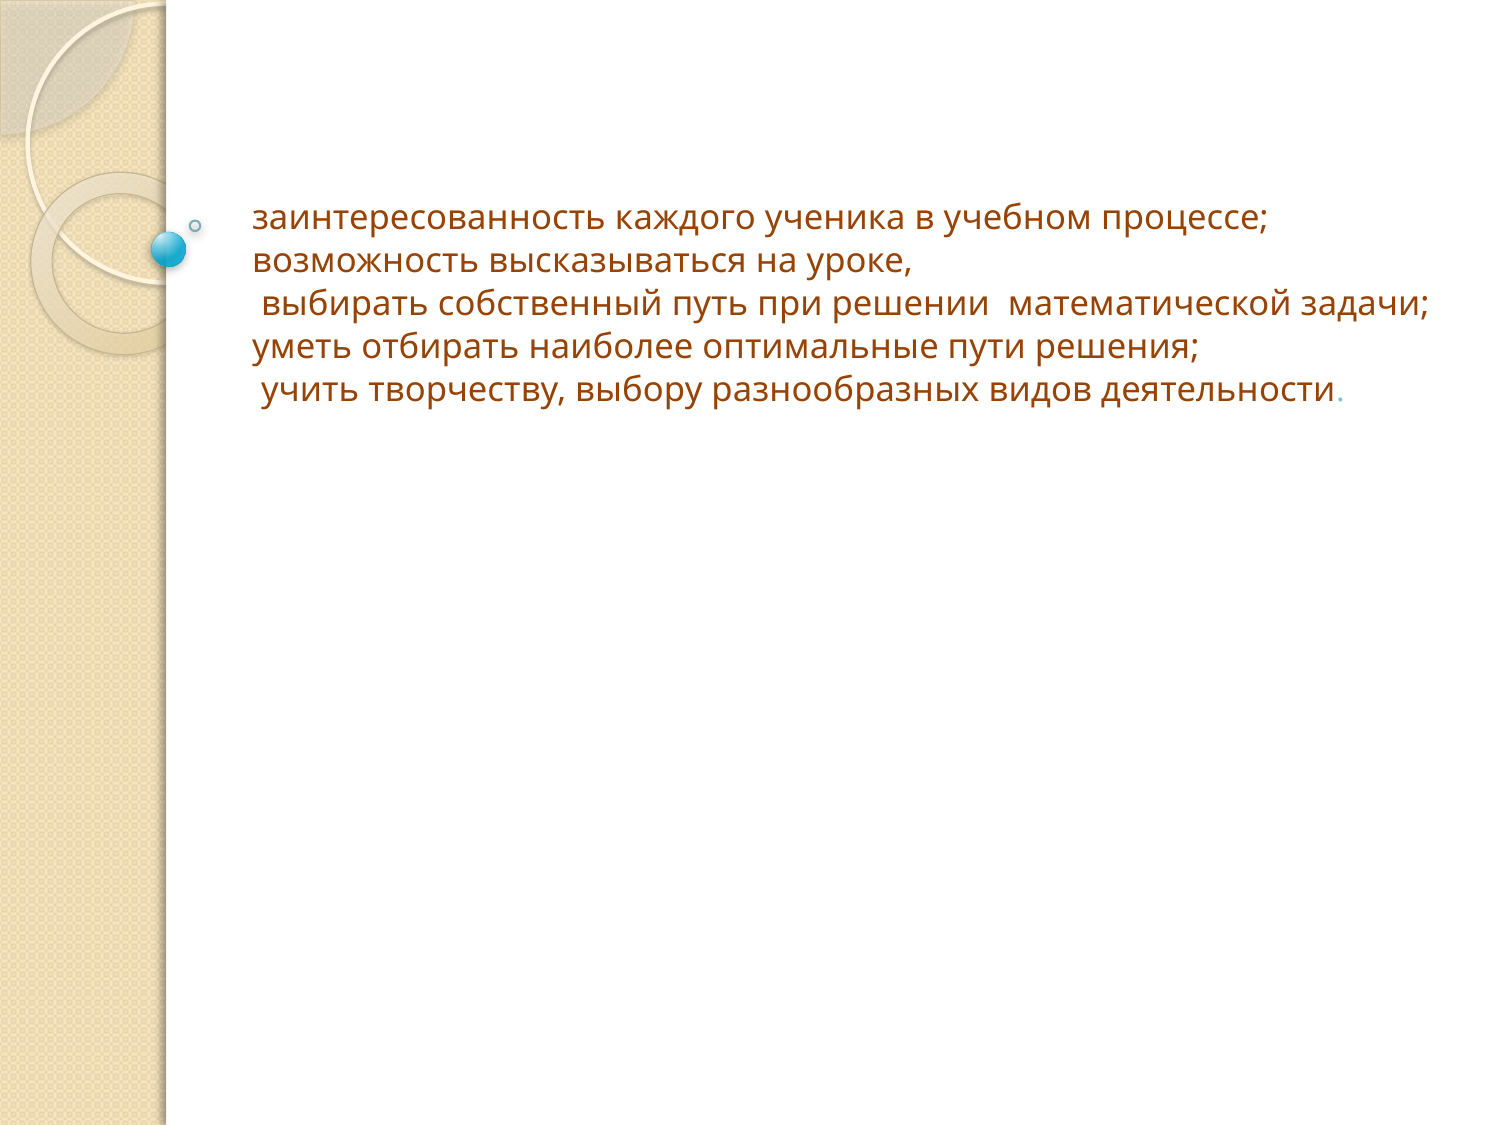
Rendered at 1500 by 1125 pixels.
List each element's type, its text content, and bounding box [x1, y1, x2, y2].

subtitle заинтересованность каждого ученика в учебном процессе; возможность высказываться на уроке, выбирать собственный путь при решении математической задачи; уметь отбирать наиболее оптимальные пути решения; учить творчеству, выбору разнообразных видов деятельности. [234, 184, 1450, 457]
